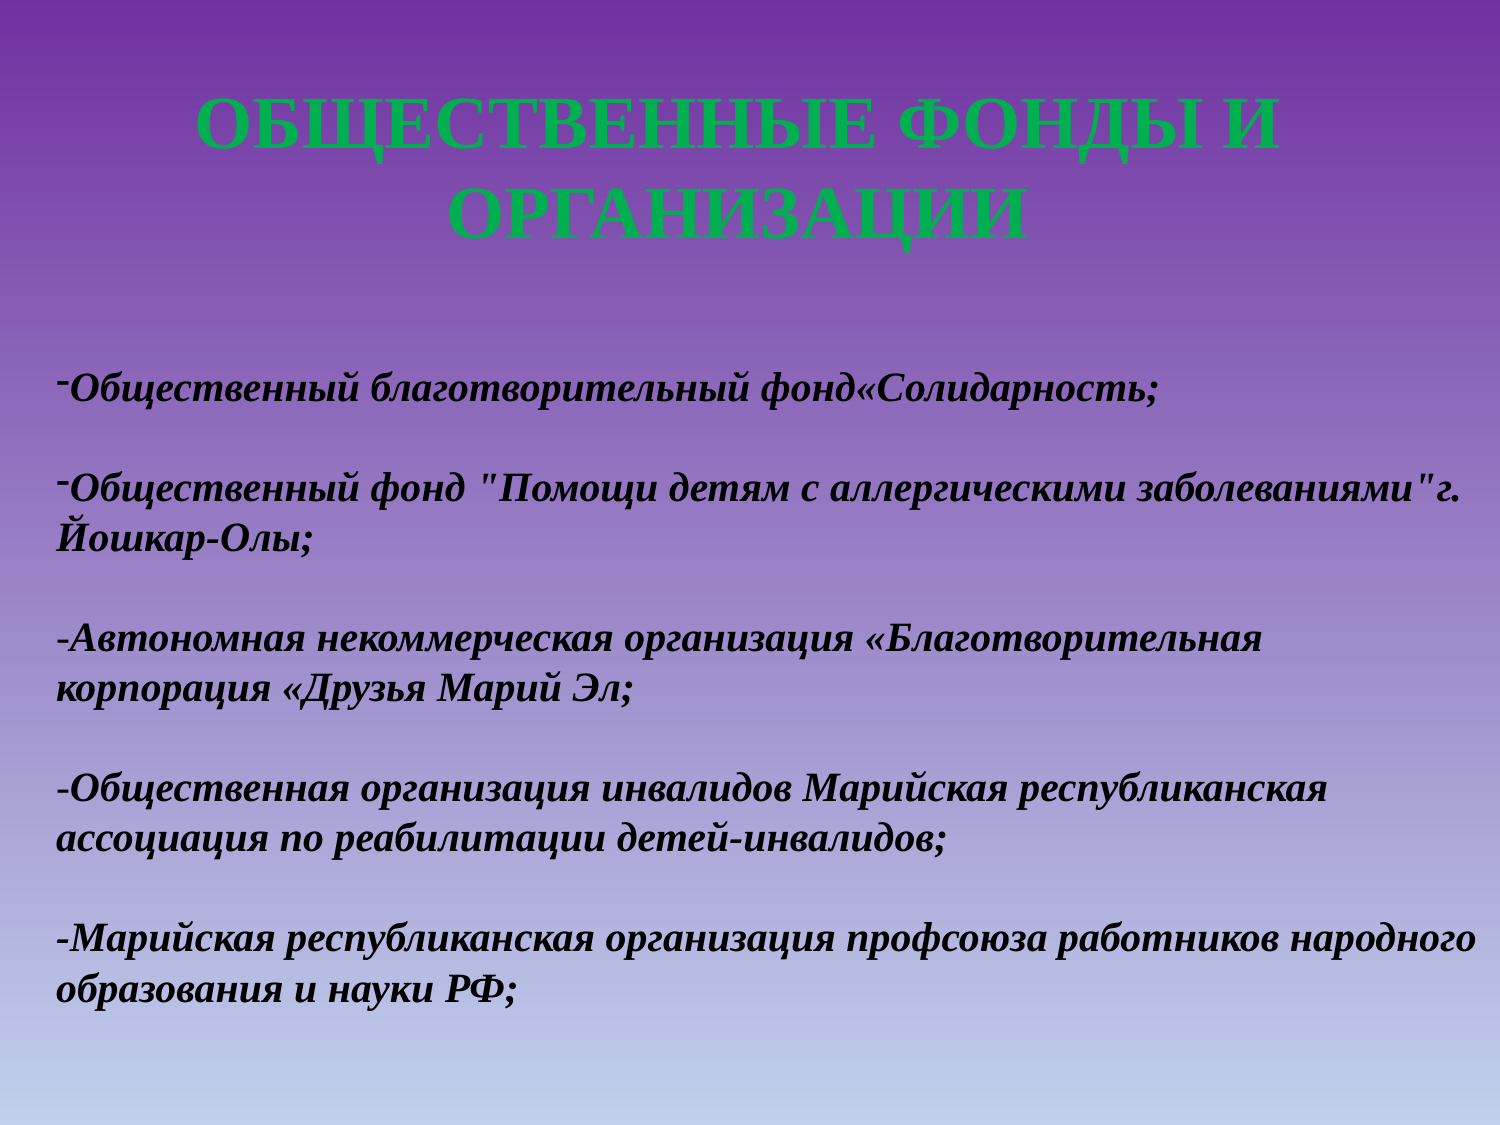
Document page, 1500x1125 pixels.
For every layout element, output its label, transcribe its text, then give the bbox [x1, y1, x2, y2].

text_box ОБЩЕСТВЕННЫЕ ФОНДЫ И ОРГАНИЗАЦИИ [123, 66, 1353, 262]
text_box Общественный благотворительный фонд«Солидарность; Общественный фонд "Помощи детям с аллергическими заболеваниями"г. Йошкар-Олы; -Автономная некоммерческая организация «Благотворительная корпорация «Друзья Марий Эл; -Общественная организация инвалидов Марийская республиканская ассоциация по реабилитации детей-инвалидов; -Марийская республиканская организация профсоюза работников народного образования и науки РФ; [41, 302, 1500, 1068]
